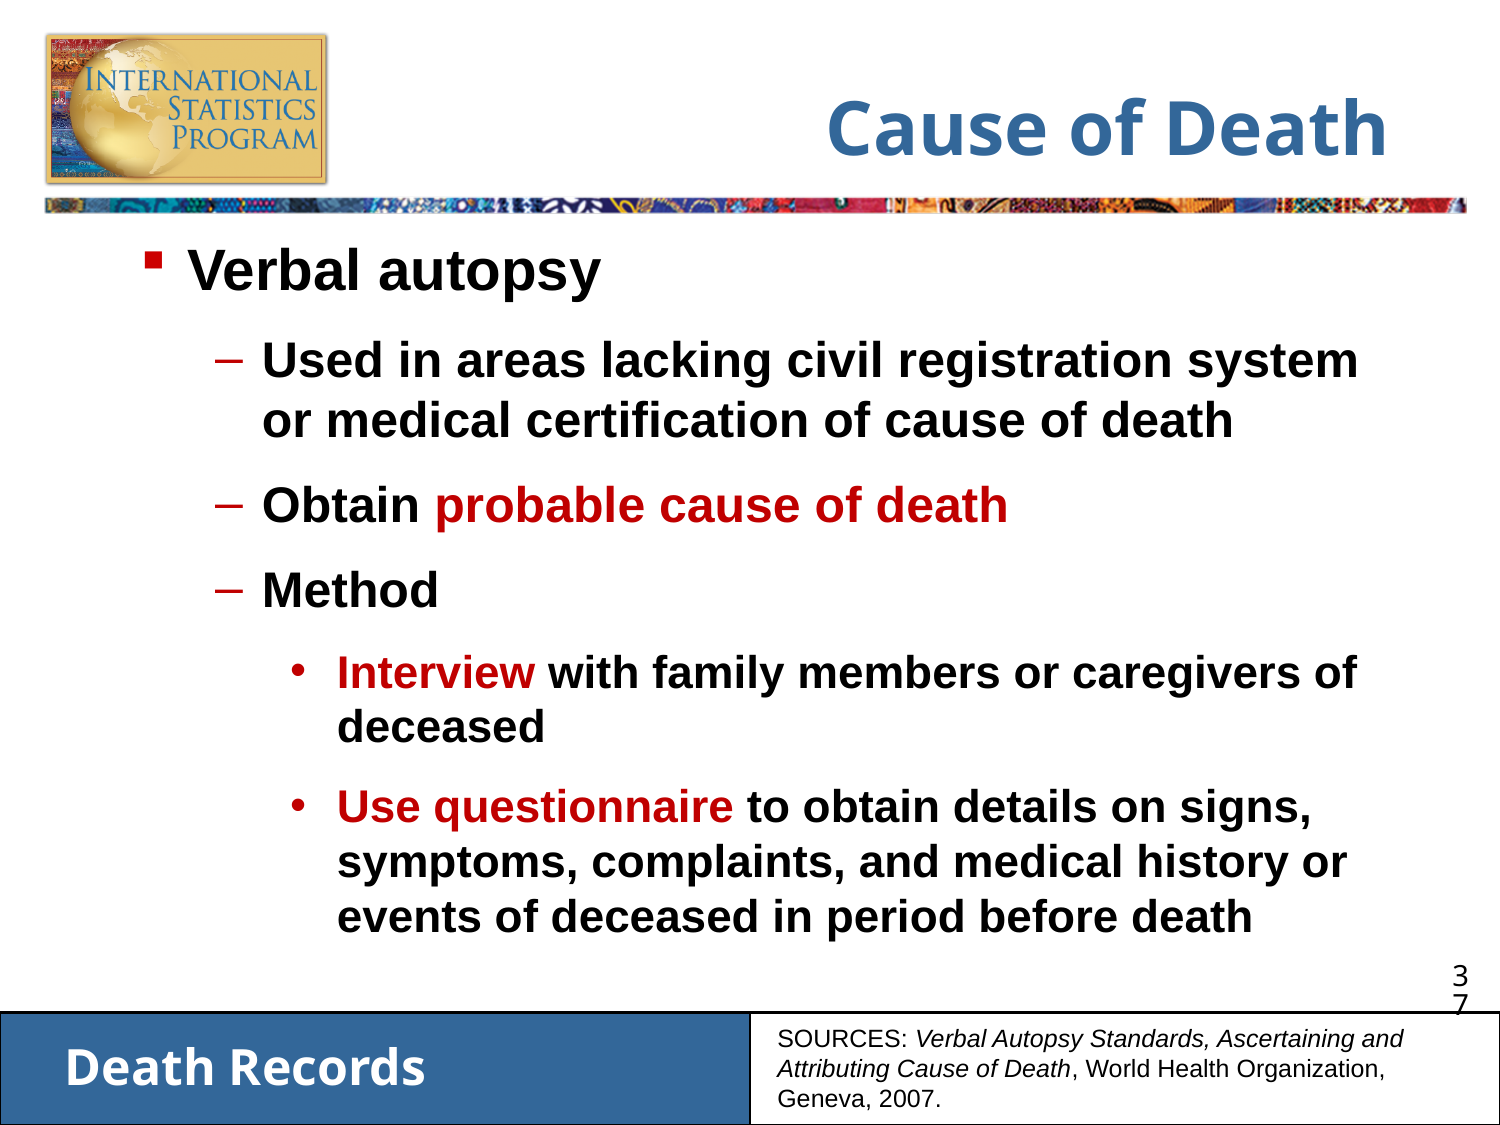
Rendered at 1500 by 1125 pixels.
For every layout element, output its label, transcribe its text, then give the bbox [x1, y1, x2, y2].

picture [1, 1014, 749, 1124]
list Verbal autopsy Used in areas lacking civil registration system or medical certification of cause of death Obtain probable cause of death Method Interview with family members or caregivers of deceased Use questionnaire to obtain details on signs, symptoms, complaints, and medical history or events of deceased in period before death [125, 224, 1425, 1025]
text_box SOURCES: Verbal Autopsy Standards, Ascertaining and Attributing Cause of Death, World Health Organization, Geneva, 2007. [762, 1015, 1500, 1121]
picture [37, 24, 1481, 219]
title Cause of Death [75, 75, 1425, 188]
